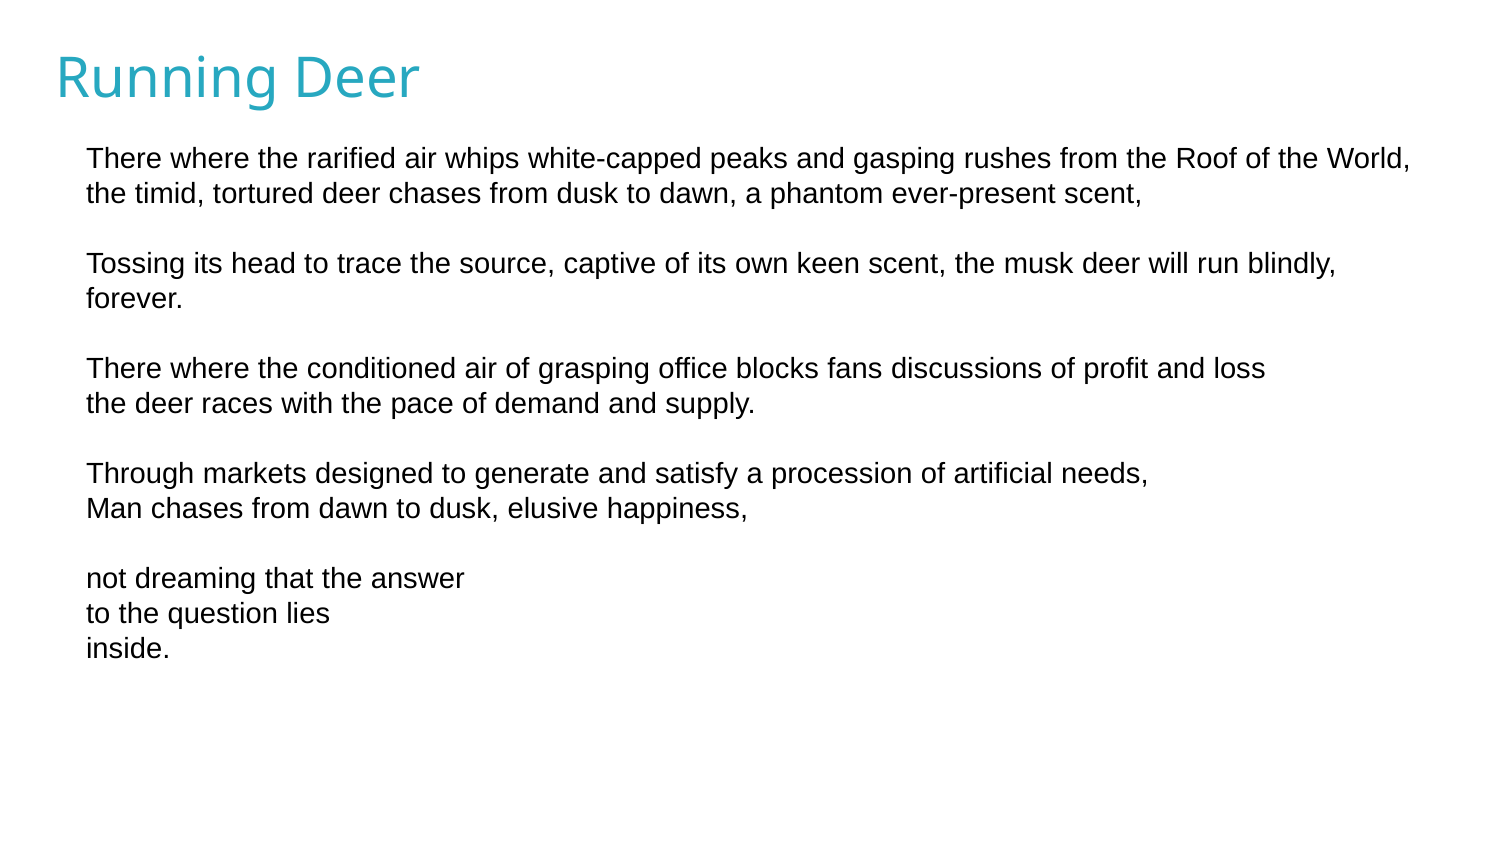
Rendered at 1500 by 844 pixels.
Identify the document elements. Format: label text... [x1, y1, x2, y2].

text_box There where the rarified air whips white-capped peaks and gasping rushes from the Roof of the World, the timid, tortured deer chases from dusk to dawn, a phantom ever-present scent, Tossing its head to trace the source, captive of its own keen scent, the musk deer will run blindly, forever. There where the conditioned air of grasping office blocks fans discussions of profit and loss the deer races with the pace of demand and supply. Through markets designed to generate and satisfy a procession of artificial needs, Man chases from dawn to dusk, elusive happiness, not dreaming that the answer to the question lies inside. [71, 124, 1432, 665]
list Running Deer [55, 26, 1040, 125]
